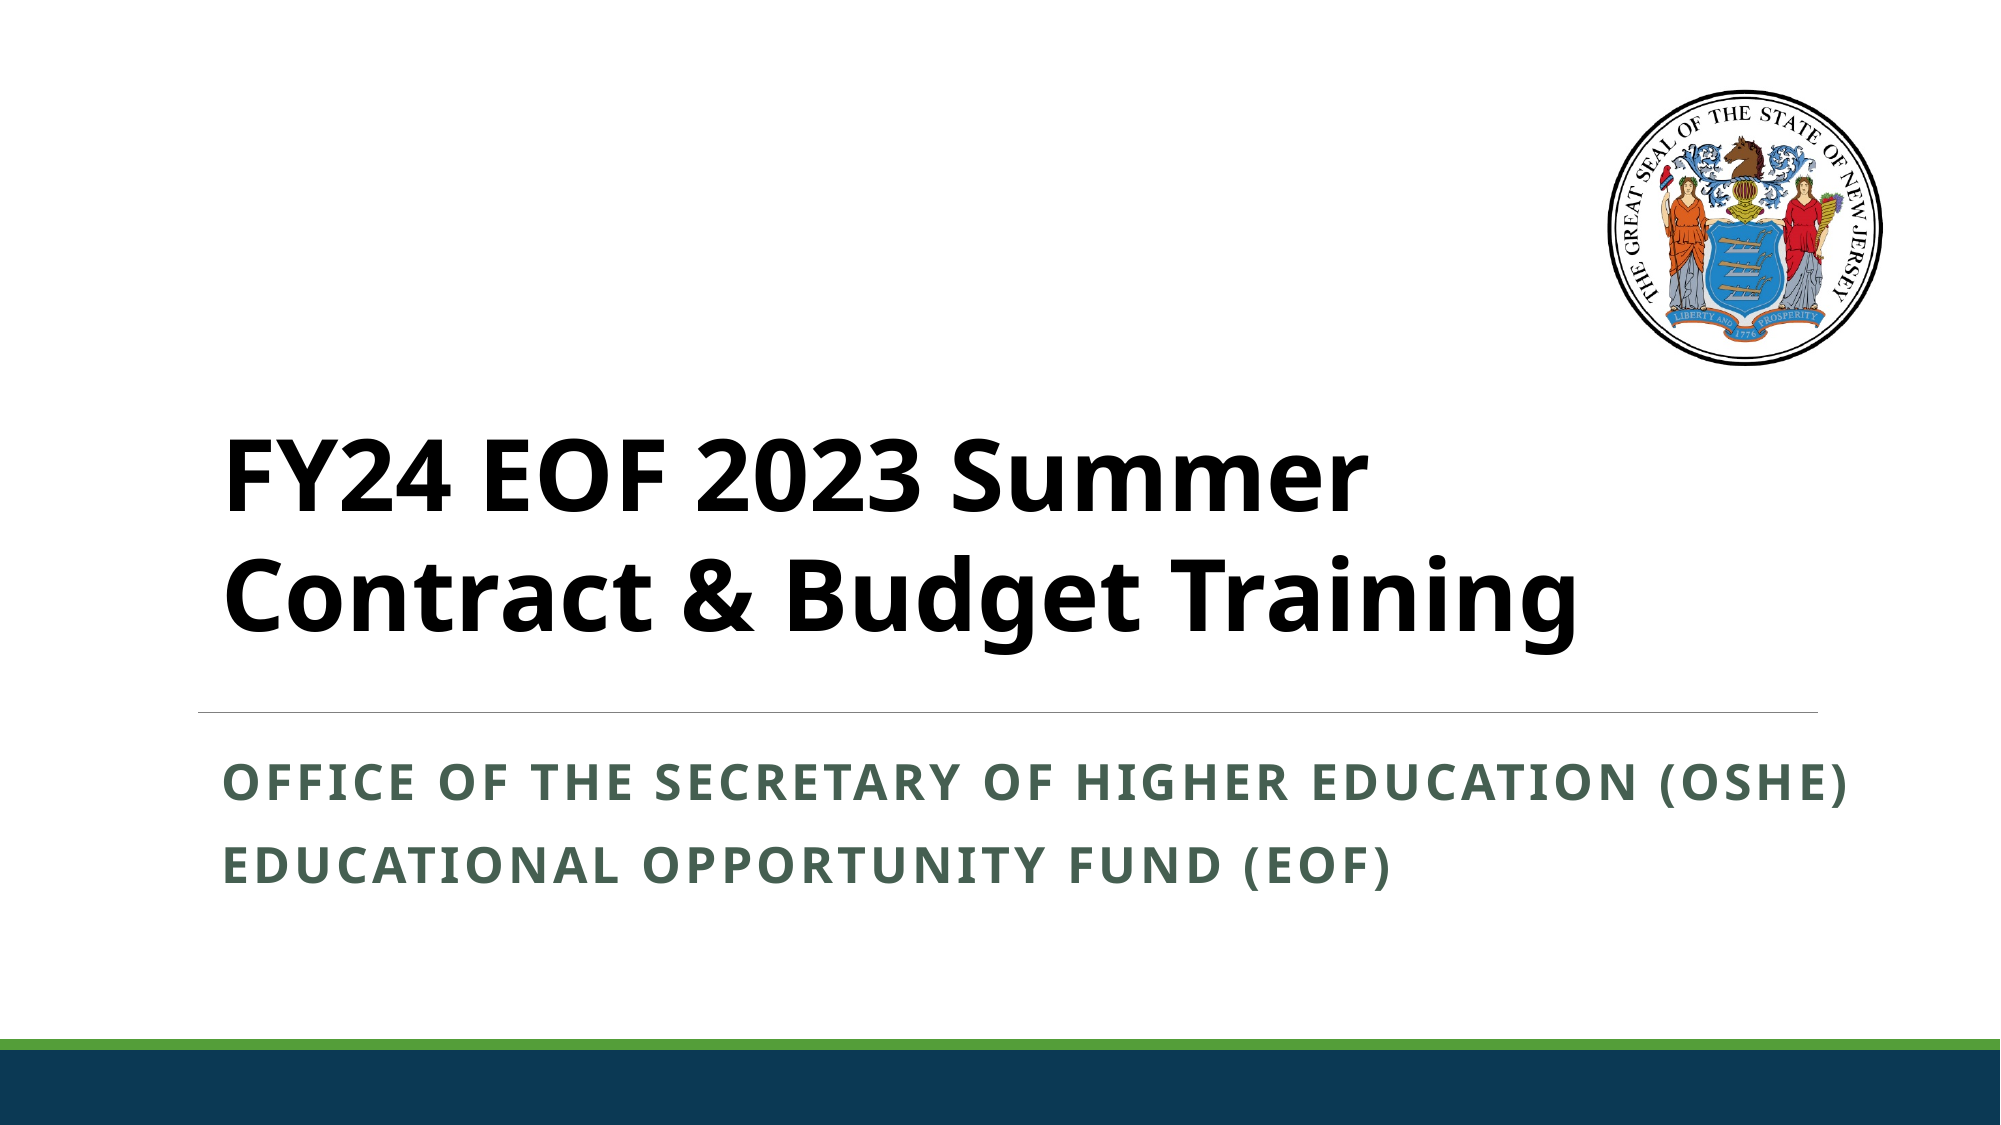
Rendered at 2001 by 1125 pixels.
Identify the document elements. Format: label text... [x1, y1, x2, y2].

picture [1602, 85, 1887, 370]
title [167, 93, 1970, 679]
subtitle OFFICE OF THE SECRETARY OF HIGHER EDUCATION (OSHE) Educational Opportunity Fund (EOF) [206, 750, 1938, 977]
text_box FY24 EOF 2023 Summer Contract & Budget Training [206, 404, 1787, 660]
